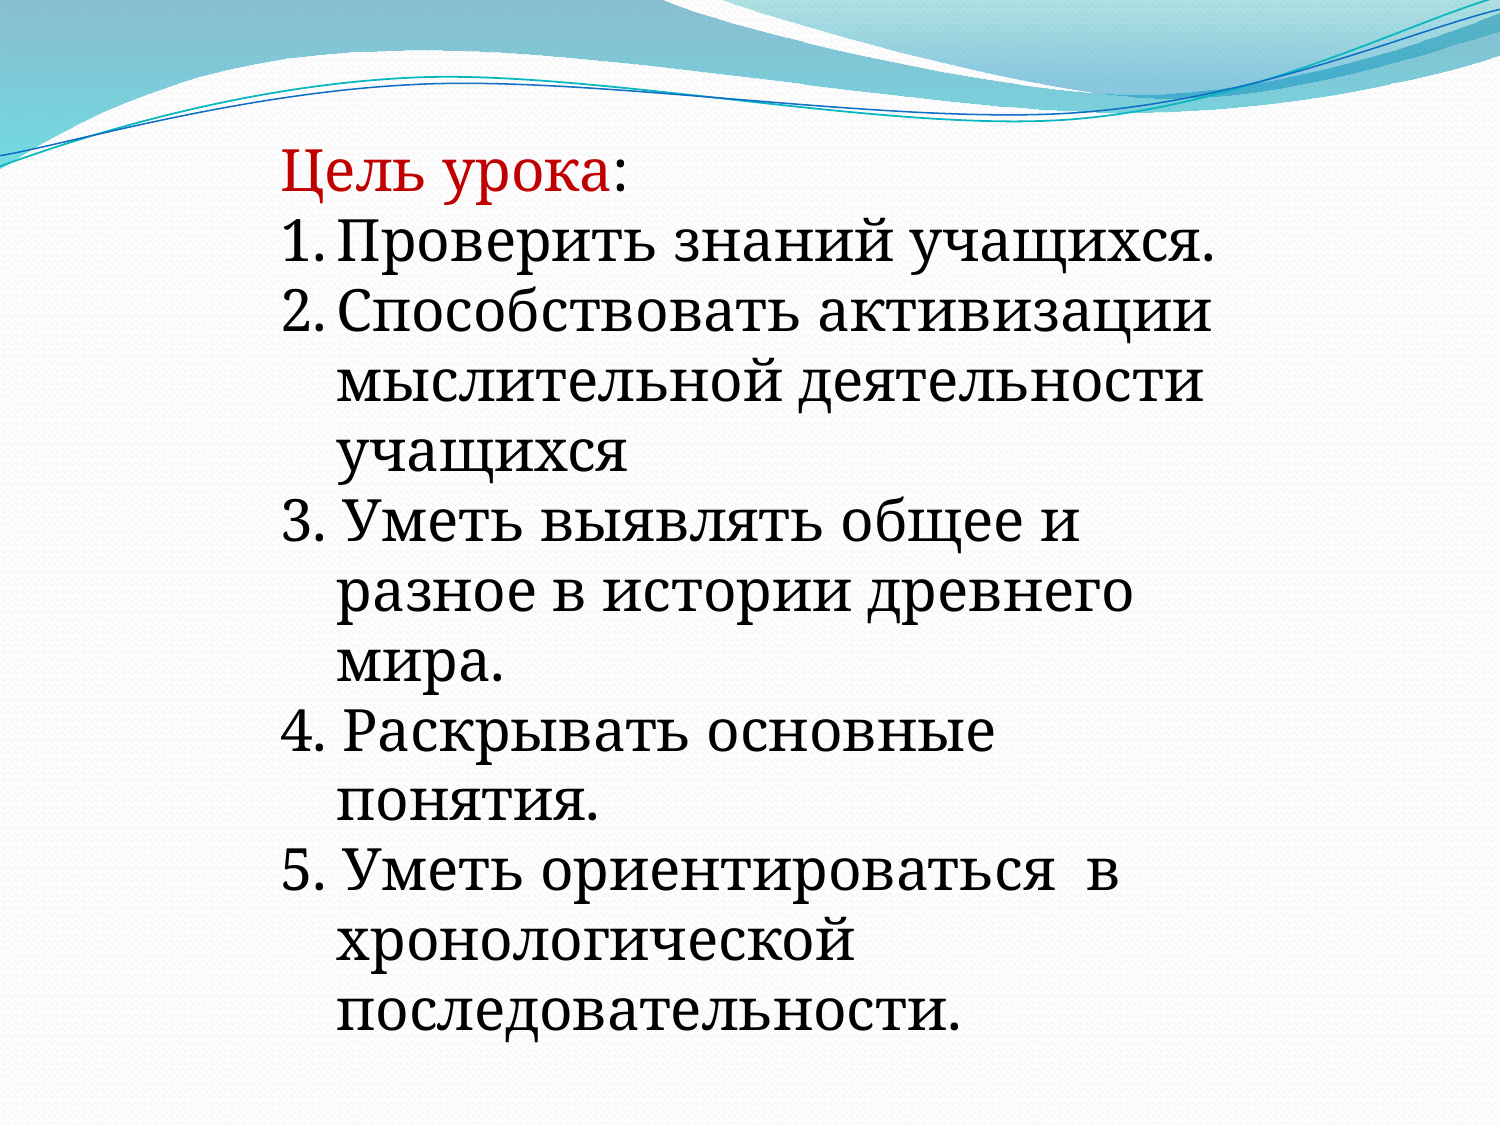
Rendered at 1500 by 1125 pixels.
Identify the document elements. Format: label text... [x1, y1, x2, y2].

text_box Цель урока: Проверить знаний учащихся. Способствовать активизации мыслительной деятельности учащихся 3. Уметь выявлять общее и разное в истории древнего мира. 4. Раскрывать основные понятия. 5. Уметь ориентироваться в хронологической последовательности. [265, 125, 1247, 1120]
